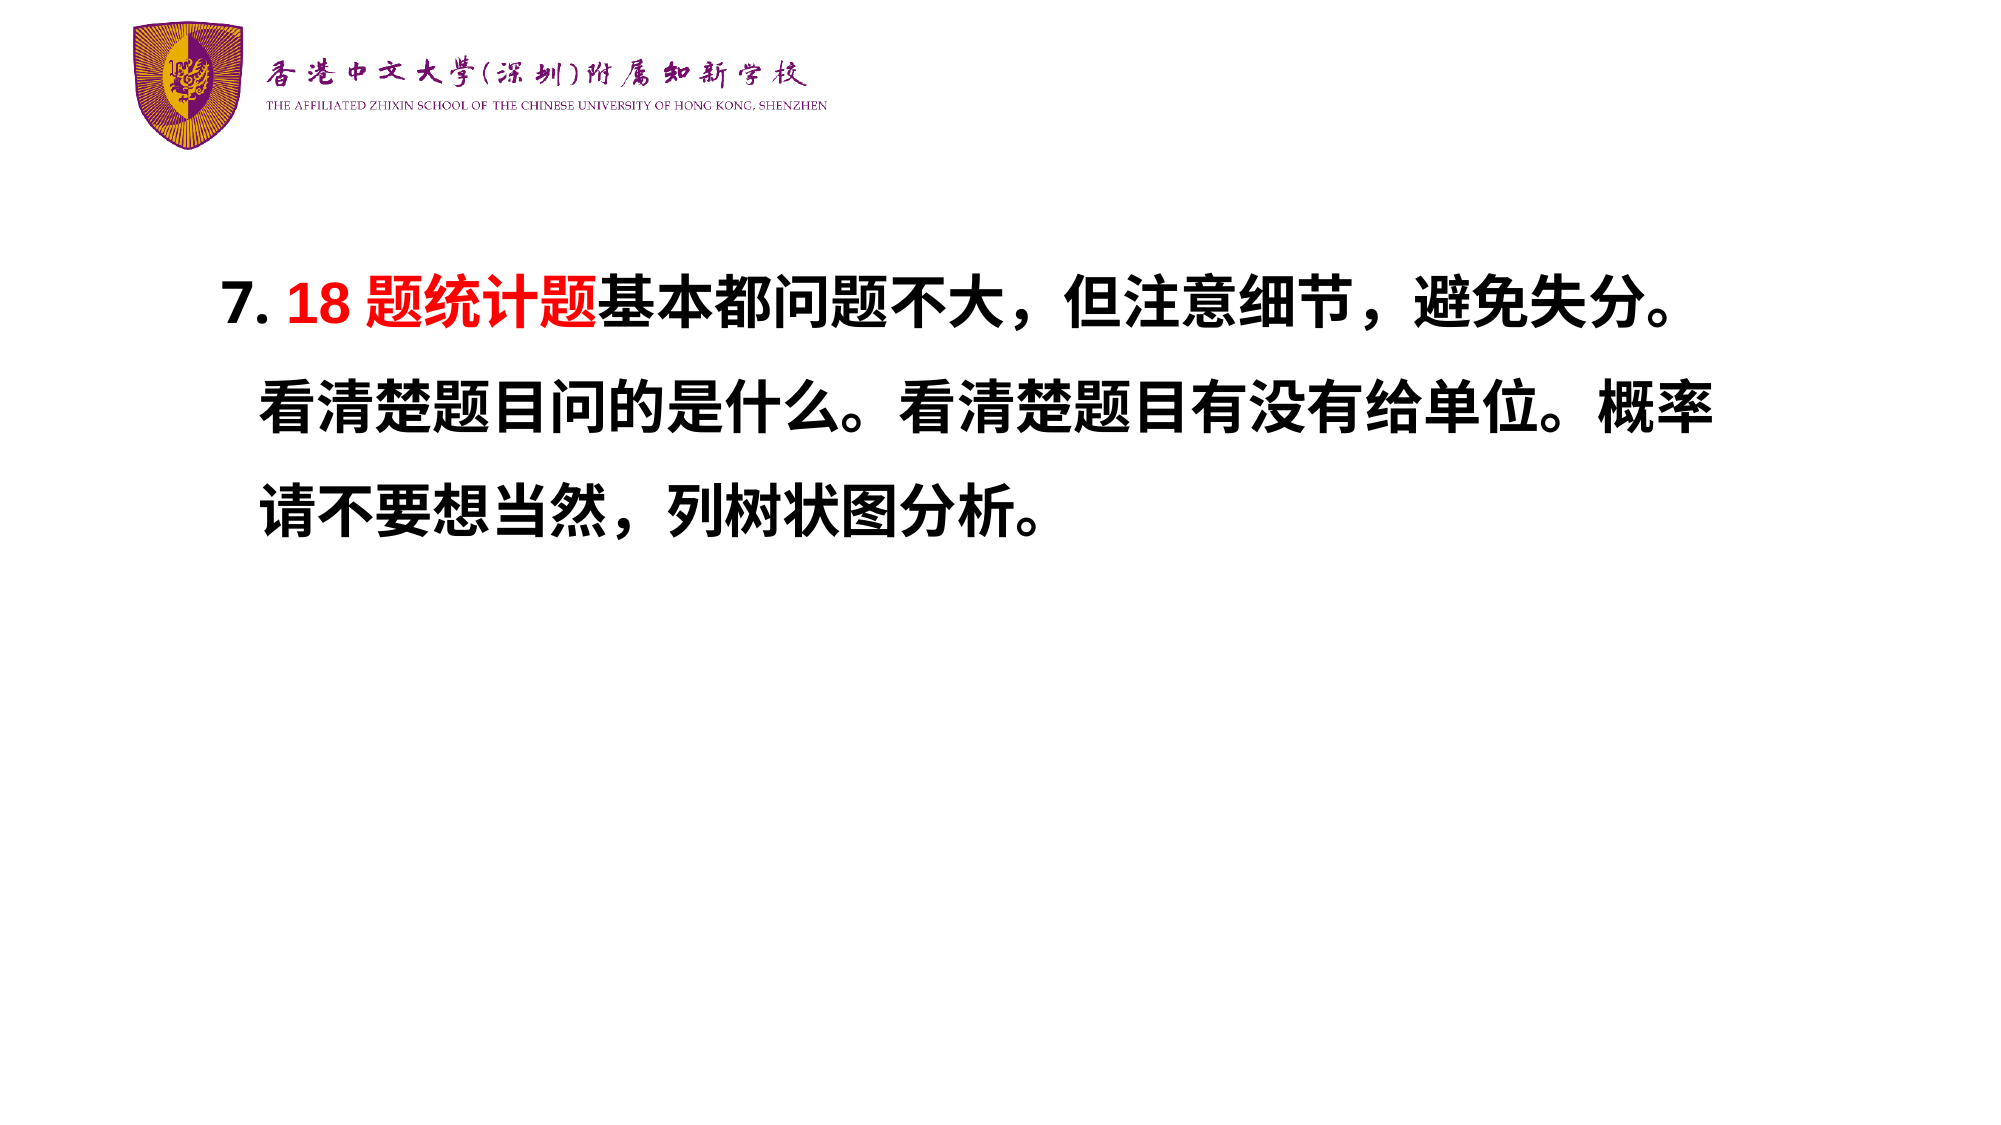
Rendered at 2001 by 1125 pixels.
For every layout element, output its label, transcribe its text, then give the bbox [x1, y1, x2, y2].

picture [133, 21, 827, 150]
text_box 7. 18题统计题基本都问题不大，但注意细节，避免失分。看清楚题目问的是什么。看清楚题目有没有给单位。概率请不要想当然，列树状图分析。 [206, 222, 1747, 552]
